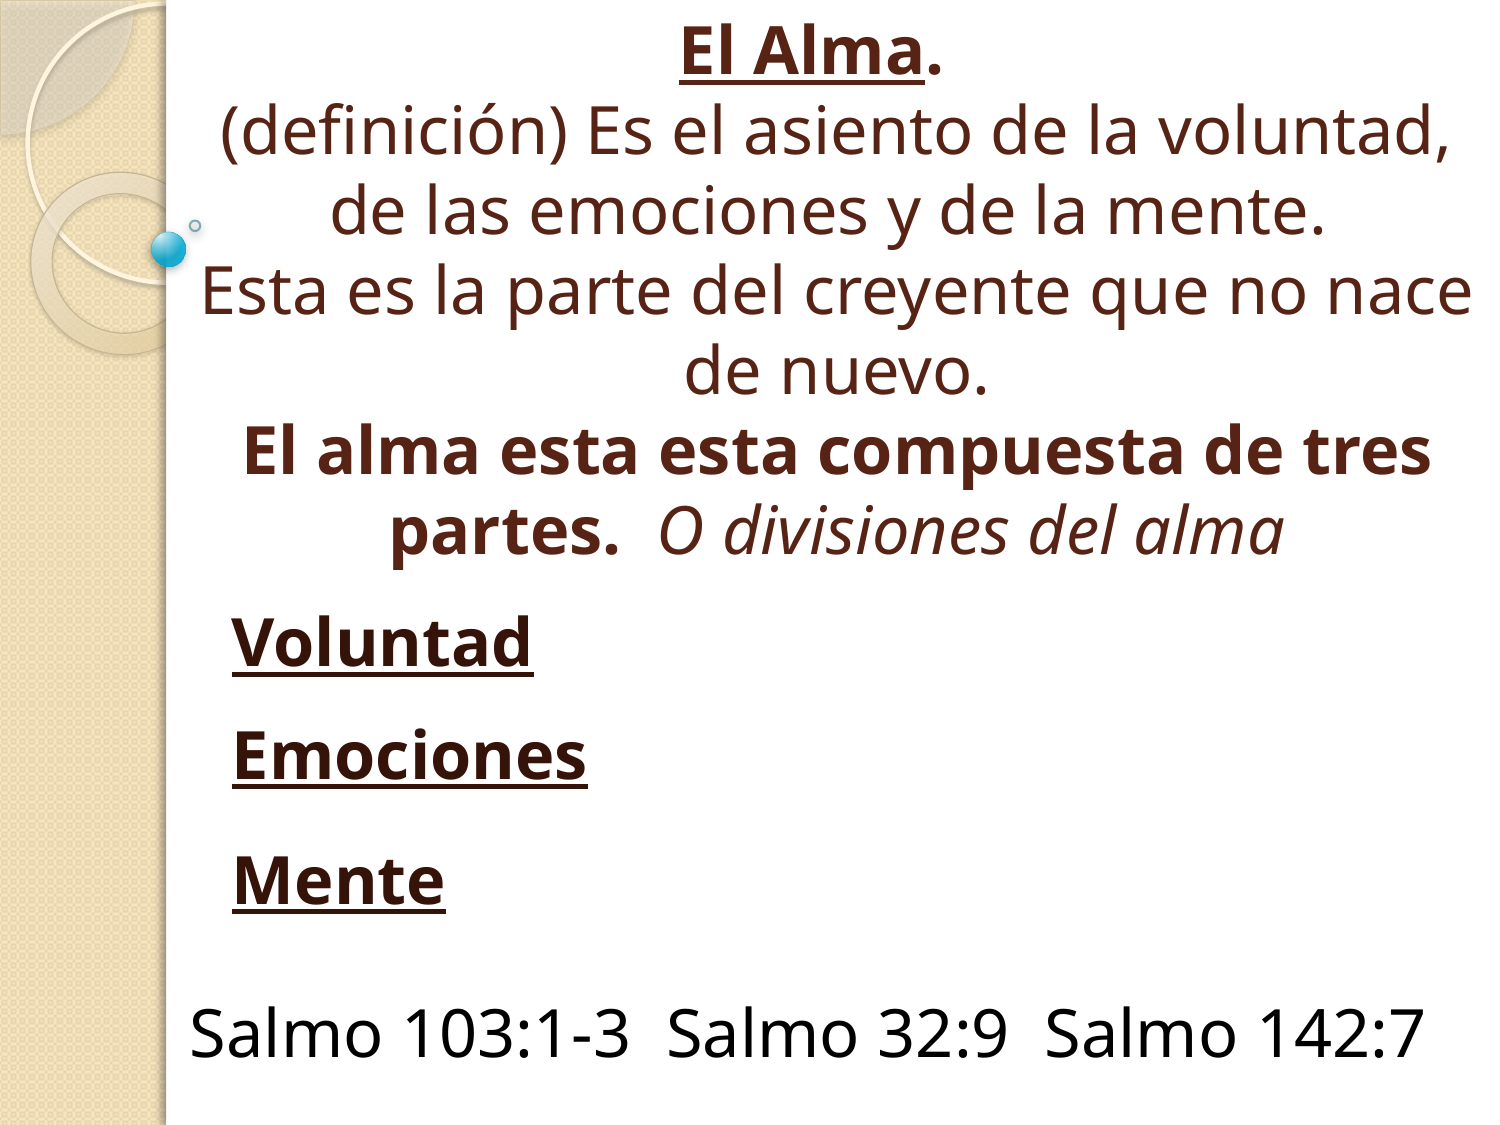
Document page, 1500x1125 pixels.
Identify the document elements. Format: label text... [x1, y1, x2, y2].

subtitle Voluntad [212, 600, 1428, 712]
title El Alma. (definición) Es el asiento de la voluntad, de las emociones y de la mente. Esta es la parte del creyente que no nace de nuevo. El alma esta esta compuesta de tres partes. O divisiones del alma [174, 0, 1500, 575]
text_box Salmo 103:1-3 Salmo 32:9 Salmo 142:7 [174, 983, 1475, 1124]
text_box Emociones [212, 712, 1428, 834]
text_box Mente [212, 837, 1428, 959]
